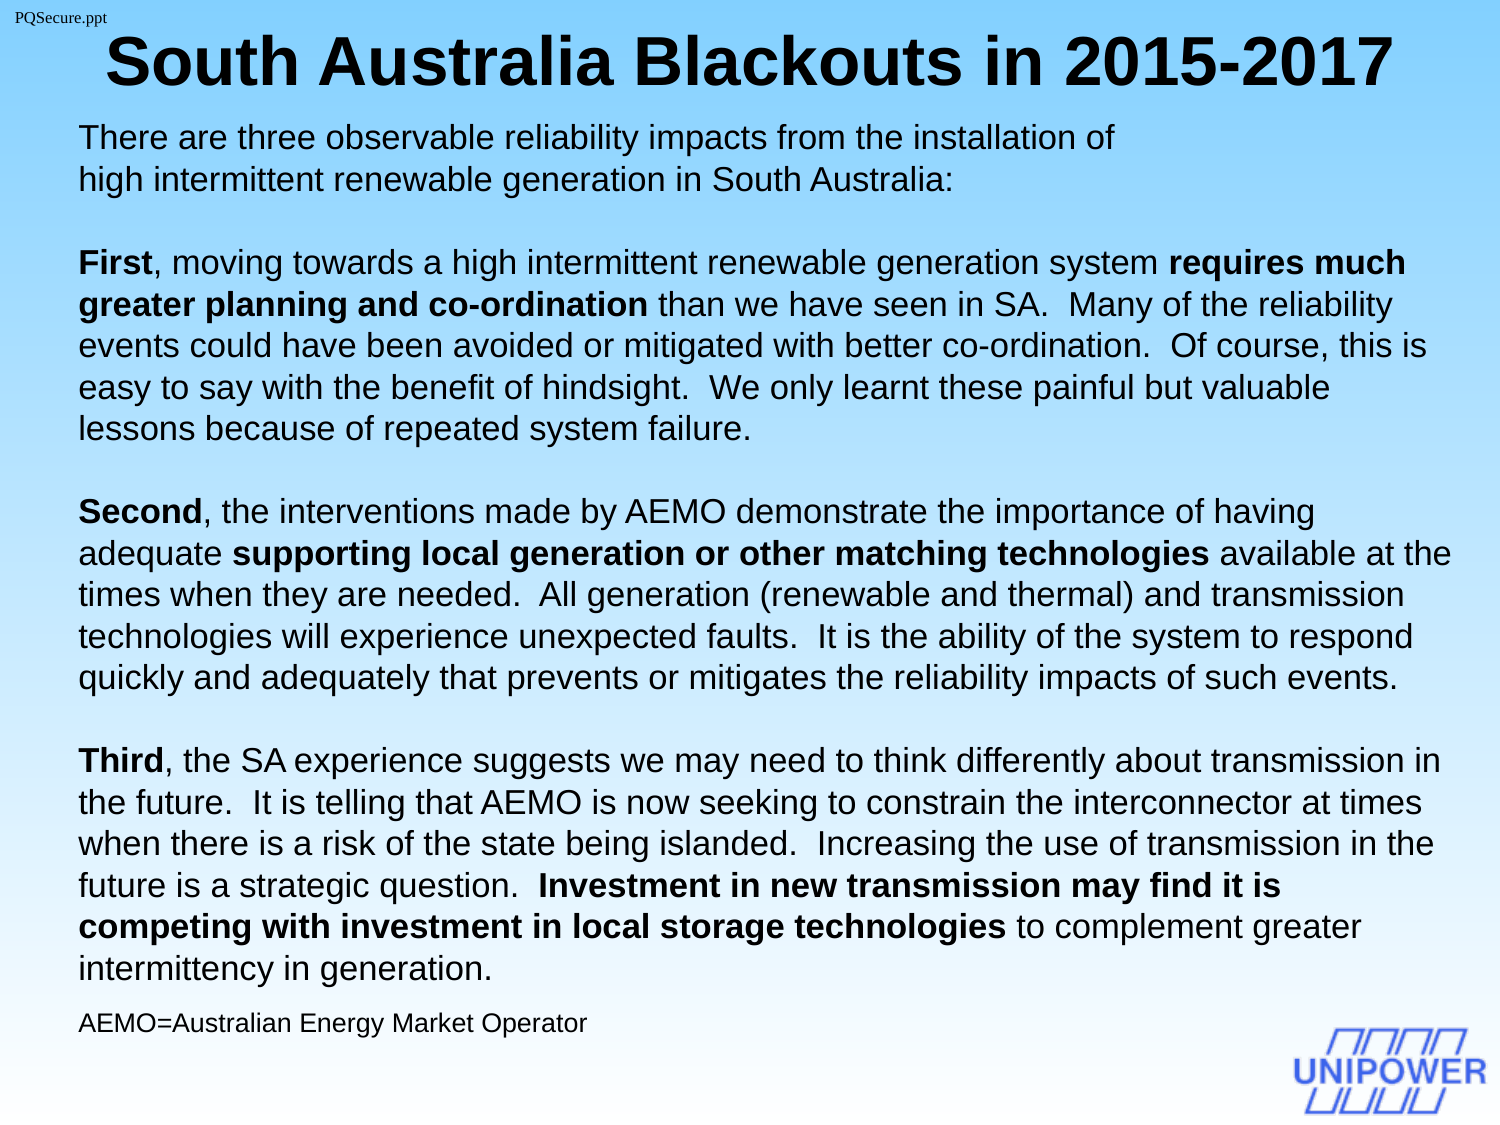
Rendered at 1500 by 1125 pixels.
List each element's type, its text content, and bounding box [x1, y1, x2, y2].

text_box South Australia Blackouts in 2015-2017 [51, 9, 1449, 107]
picture [1281, 1015, 1500, 1125]
text_box There are three observable reliability impacts from the installation of high intermittent renewable generation in South Australia: First, moving towards a high intermittent renewable generation system requires much greater planning and co-ordination than we have seen in SA. Many of the reliability events could have been avoided or mitigated with better co-ordination. Of course, this is easy to say with the benefit of hindsight. We only learnt these painful but valuable lessons because of repeated system failure. Second, the interventions made by AEMO demonstrate the importance of having adequate supporting local generation or other matching technologies available at the times when they are needed. All generation (renewable and thermal) and transmission technologies will experience unexpected faults. It is the ability of the system to respond quickly and adequately that prevents or mitigates the reliability impacts of such events. Third, the SA experience suggests we may need to think differently about transmission in the future. It is telling that AEMO is now seeking to constrain the interconnector at times when there is a risk of the state being islanded. Increasing the use of transmission in the future is a strategic question. Investment in new transmission may find it is competing with investment in local storage technologies to complement greater intermittency in generation. AEMO=Australian Energy Market Operator [63, 108, 1473, 1046]
